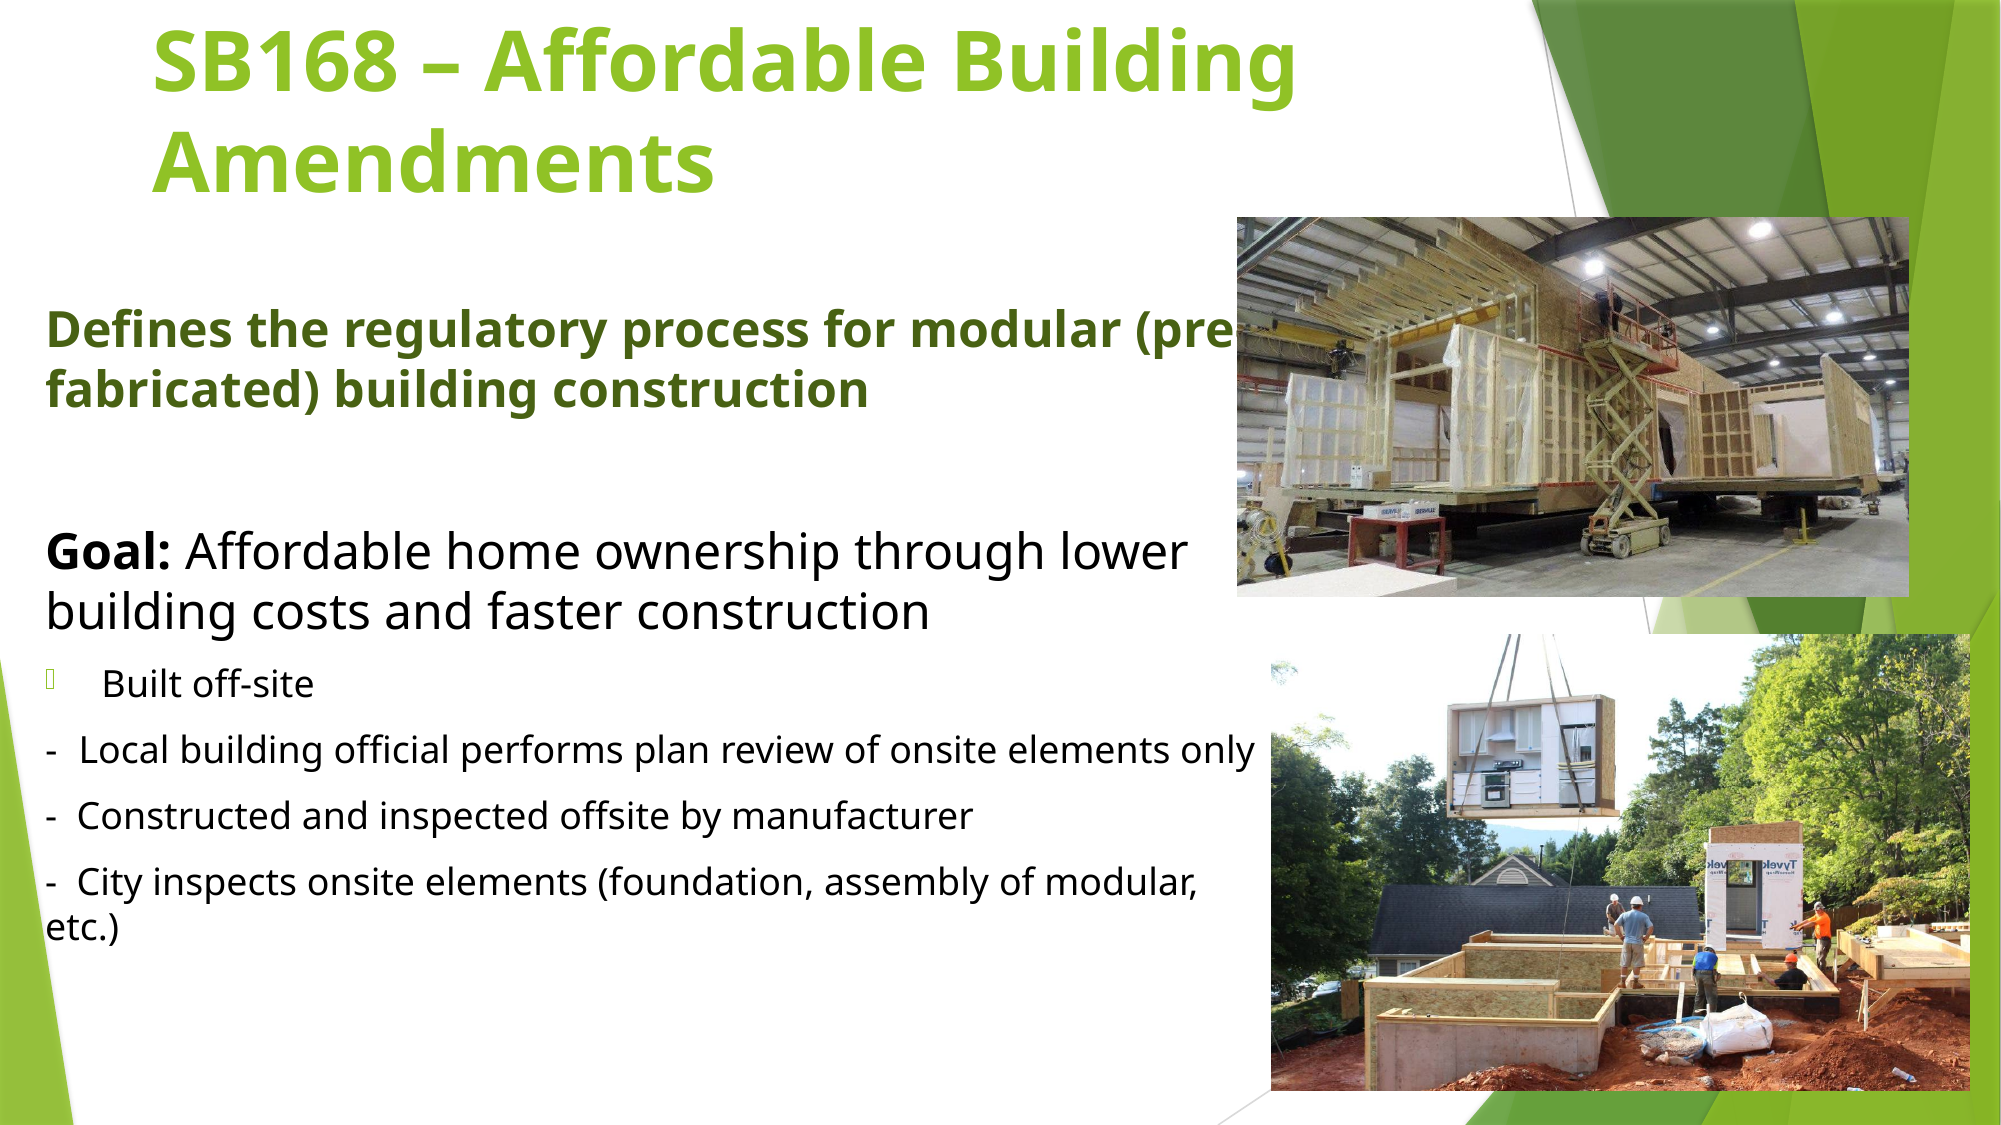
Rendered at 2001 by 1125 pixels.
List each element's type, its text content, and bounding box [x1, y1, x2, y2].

picture [1237, 216, 1909, 598]
picture [1270, 634, 1971, 1092]
title SB168 – Affordable Building Amendments [137, 0, 1863, 218]
list Defines the regulatory process for modular (pre-fabricated) building construction​ Goal: Affordable home ownership through lower building costs and faster construction​ Built off-site​ - Local building official performs plan review of onsite elements only​ - Constructed and inspected offsite by manufacturer​ - City inspects onsite elements (foundation, assembly of modular, etc.)​ [30, 290, 1281, 1004]
